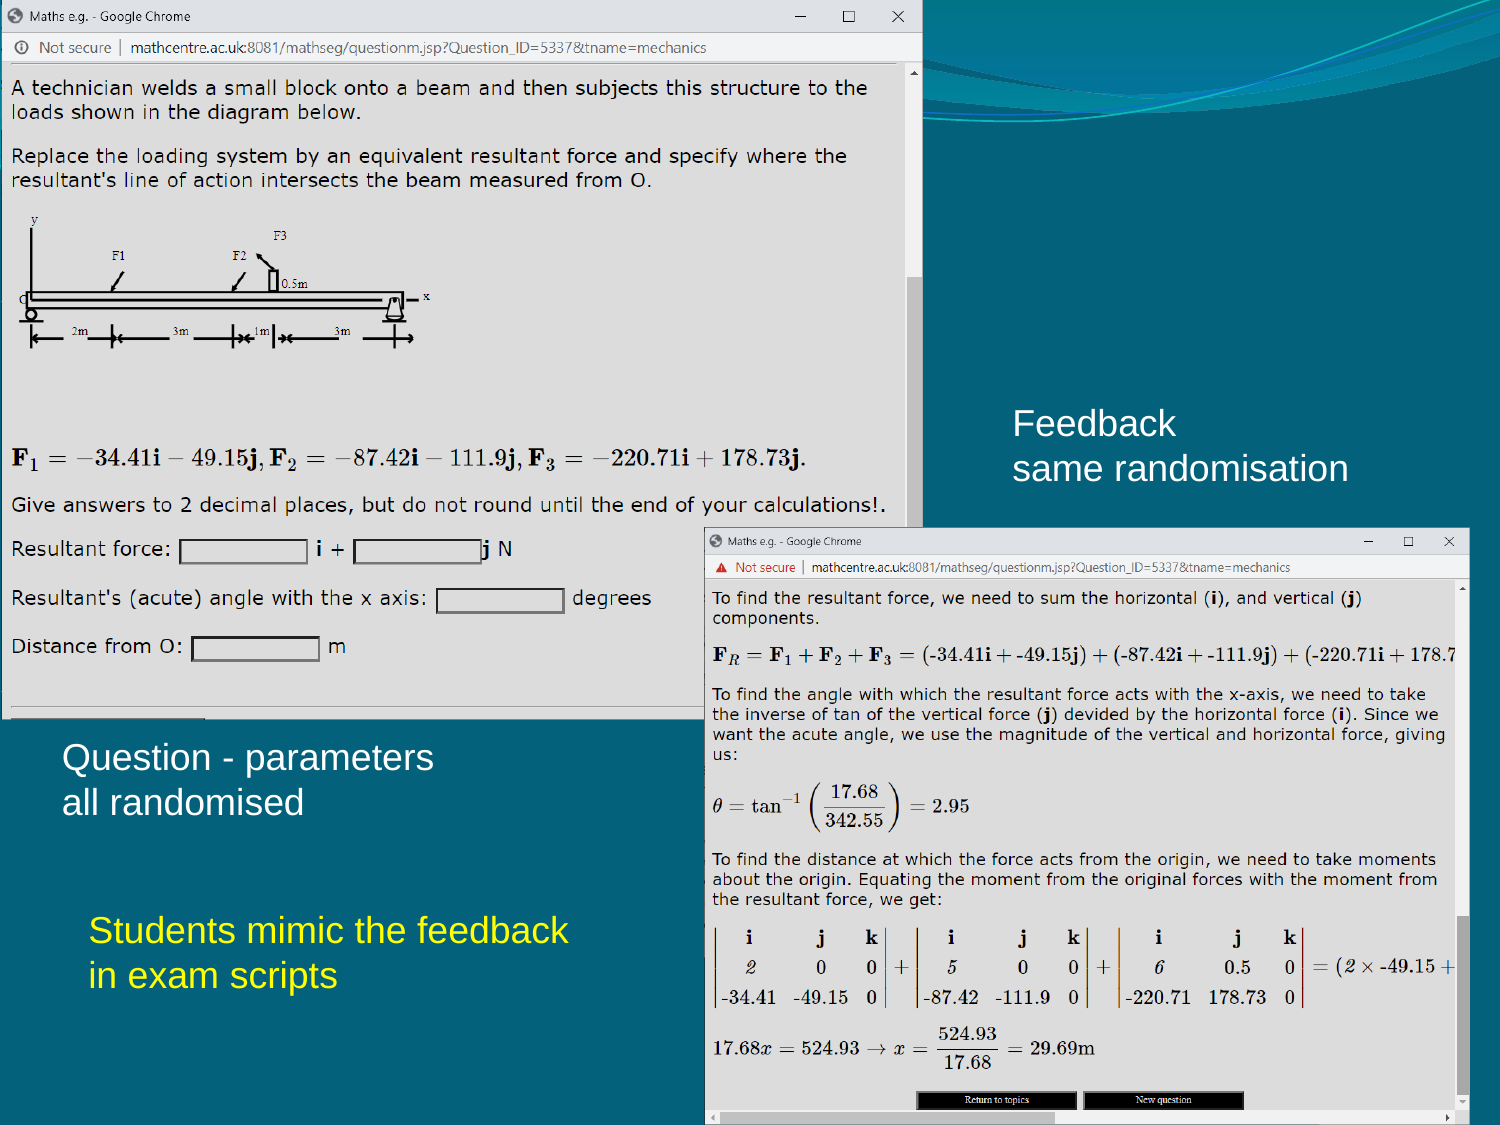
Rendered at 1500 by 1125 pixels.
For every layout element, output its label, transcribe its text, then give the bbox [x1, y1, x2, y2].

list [1, 0, 923, 721]
text_box Question - parameters all randomised [47, 734, 579, 831]
text_box Feedback same randomisation [997, 391, 1400, 497]
text_box Students mimic the feedback in exam scripts [73, 899, 585, 1004]
picture [704, 526, 1469, 1125]
